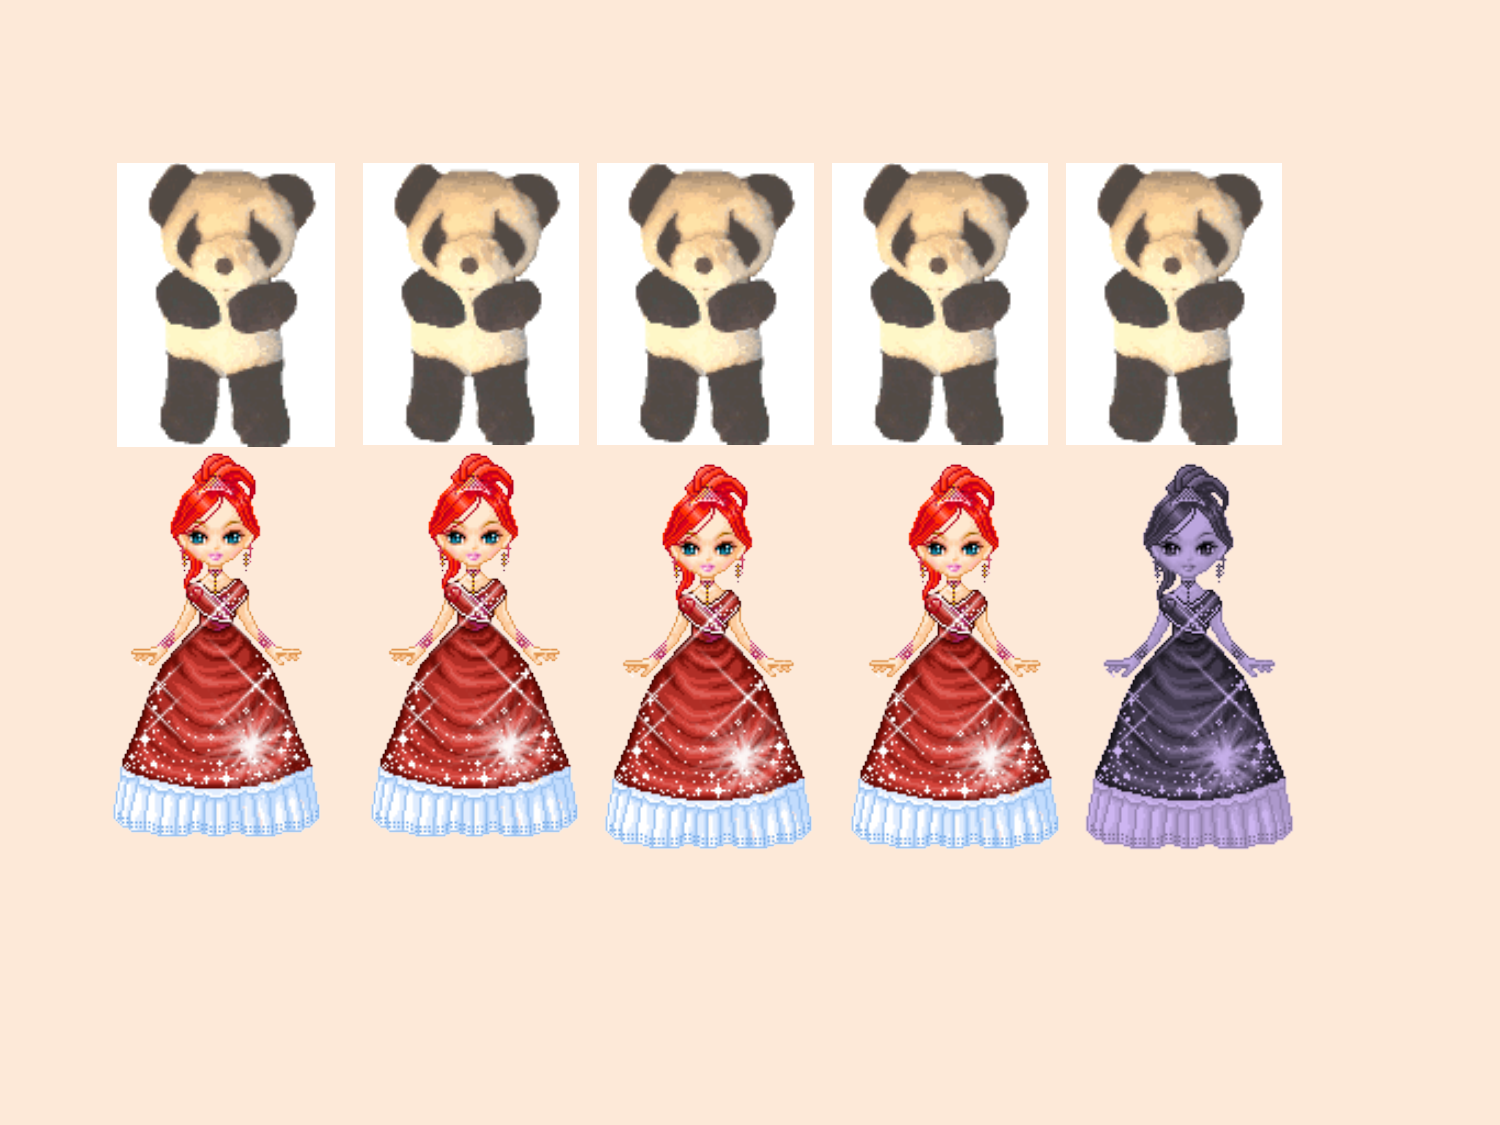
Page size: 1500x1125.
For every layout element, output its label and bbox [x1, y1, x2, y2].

picture [363, 163, 587, 844]
picture [843, 456, 1068, 856]
picture [597, 456, 822, 856]
picture [831, 163, 1048, 445]
picture [597, 163, 814, 445]
picture [1077, 456, 1302, 856]
picture [105, 163, 335, 844]
picture [1066, 163, 1283, 445]
